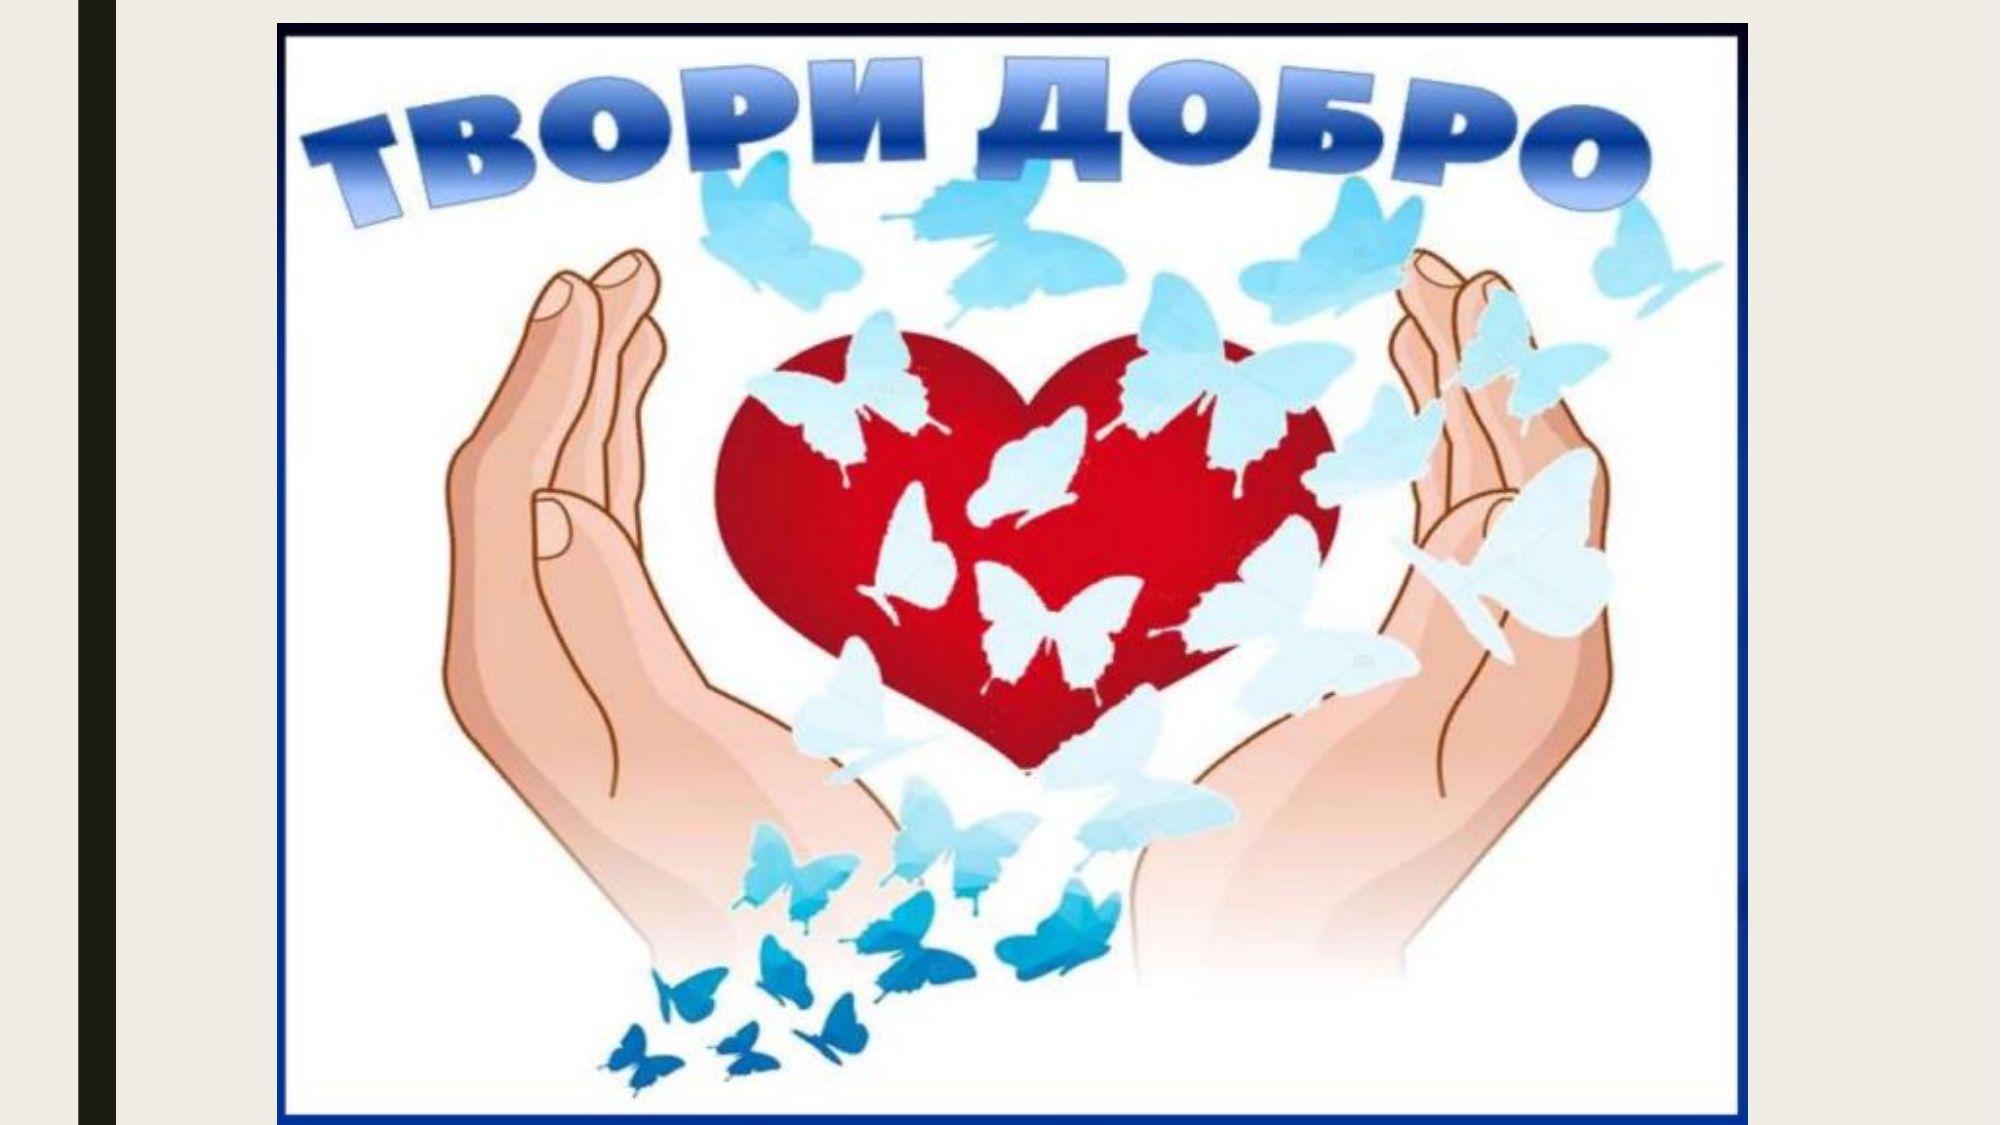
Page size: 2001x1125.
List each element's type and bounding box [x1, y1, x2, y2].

list [277, 23, 1748, 1125]
